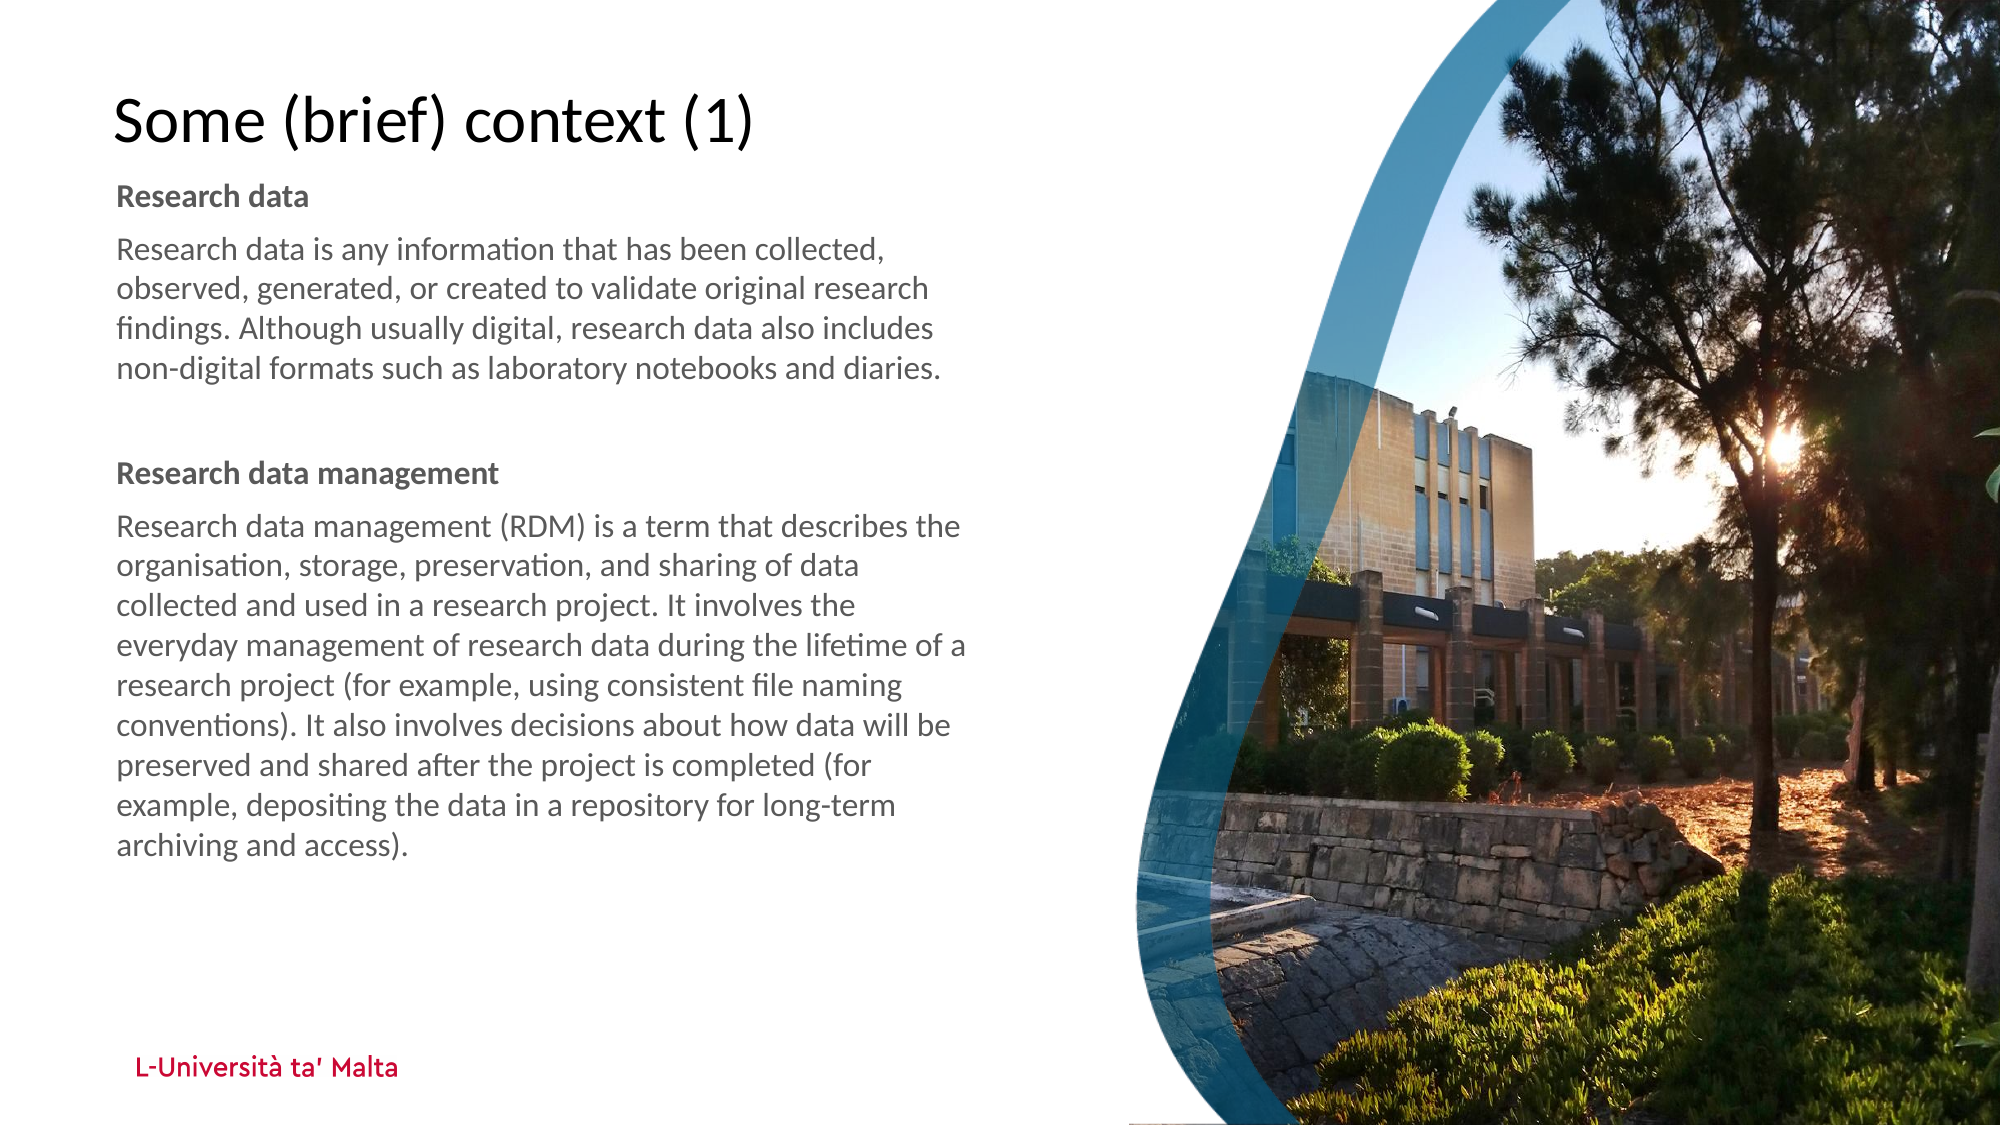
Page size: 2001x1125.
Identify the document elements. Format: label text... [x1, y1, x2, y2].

picture [1097, 0, 2000, 1125]
text_box Research data Research data is any information that has been collected, observed, generated, or created to validate original research findings. Although usually digital, research data also includes non-digital formats such as laboratory notebooks and diaries. Research data management Research data management (RDM) is a term that describes the organisation, storage, preservation, and sharing of data collected and used in a research project. It involves the everyday management of research data during the lifetime of a research project (for example, using consistent file naming conventions). It also involves decisions about how data will be preserved and shared after the project is completed (for example, depositing the data in a repository for long-term archiving and access). [101, 243, 991, 846]
picture [137, 1055, 397, 1077]
text_box Some (brief) context (1) [98, 66, 965, 176]
